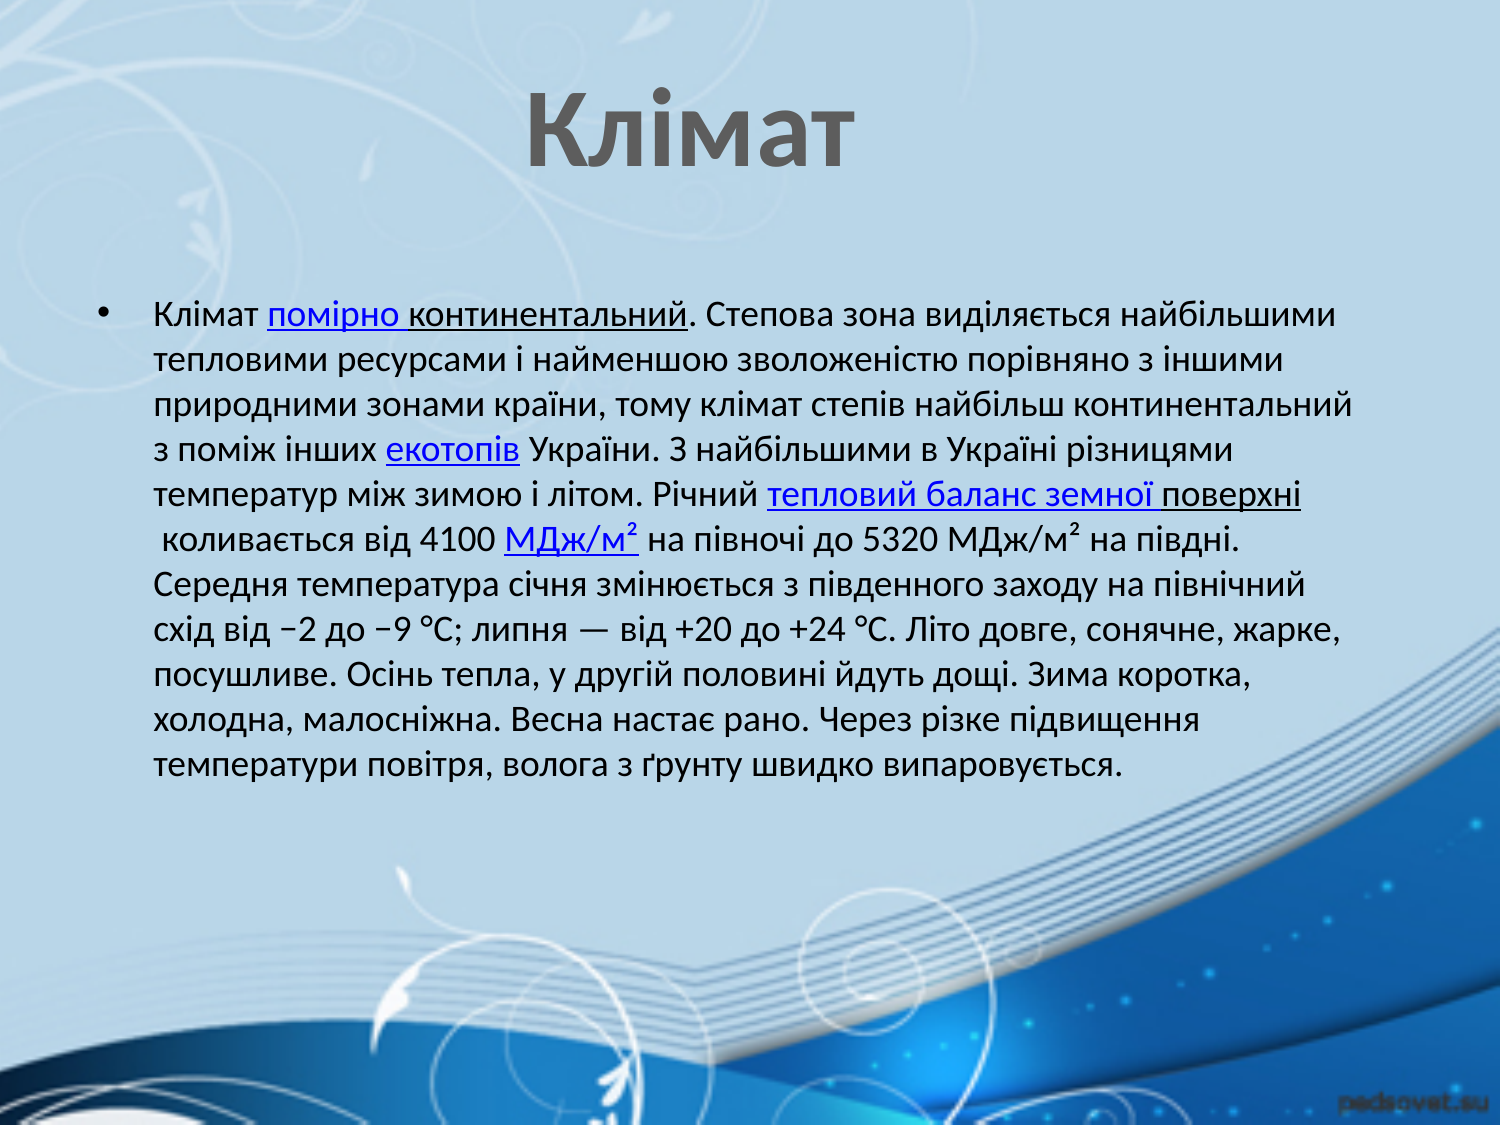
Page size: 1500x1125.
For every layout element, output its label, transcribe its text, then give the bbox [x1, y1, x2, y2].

text_box Клімат [510, 46, 871, 197]
list Клімат помірно континентальний. Степова зона виділяється найбільшими тепловими ресурсами і найменшою зволоженістю порівняно з іншими природними зонами країни, тому клімат степів найбільш континентальний з поміж інших екотопів України. З найбільшими в Україні різницями температур між зимою і літом. Річний тепловий баланс земної поверхні коливається від 4100 МДж/м² на півночі до 5320 МДж/м² на півдні. Середня температура січня змінюється з південного заходу на північний схід від −2 до −9 °C; липня — від +20 до +24 °C. Літо довге, сонячне, жарке, посушливе. Осінь тепла, у другій половині йдуть дощі. Зима коротка, холодна, малосніжна. Весна настає рано. Через різке підвищення температури повітря, волога з ґрунту швидко випаровується. [82, 281, 1390, 1052]
picture [0, 0, 1500, 1125]
